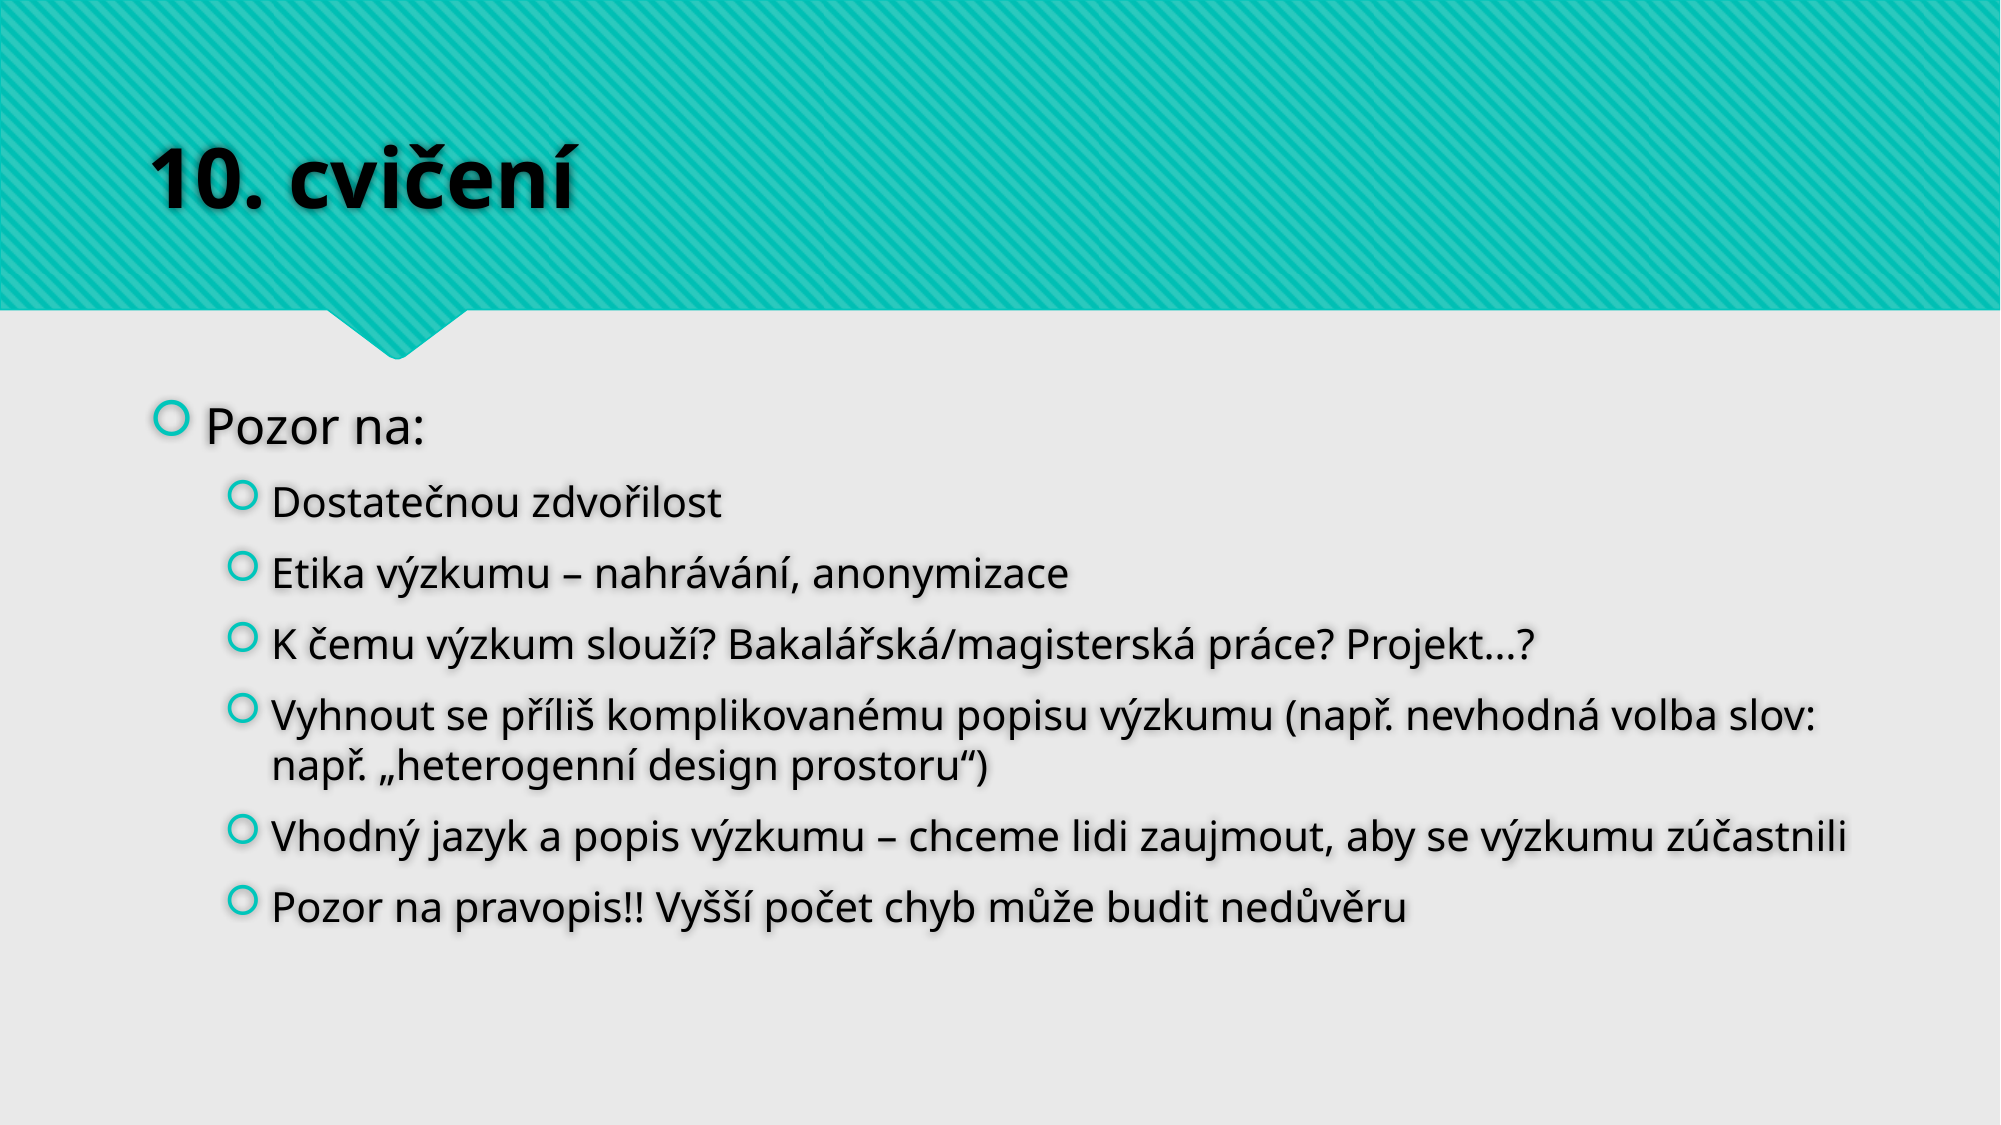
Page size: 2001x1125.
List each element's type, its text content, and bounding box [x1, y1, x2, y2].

list Pozor na: Dostatečnou zdvořilost Etika výzkumu – nahrávání, anonymizace K čemu výzkum slouží? Bakalářská/magisterská práce? Projekt…? Vyhnout se příliš komplikovanému popisu výzkumu (např. nevhodná volba slov: např. „heterogenní design prostoru“) Vhodný jazyk a popis výzkumu – chceme lidi zaujmout, aby se výzkumu zúčastnili Pozor na pravopis!! Vyšší počet chyb může budit nedůvěru [134, 364, 1866, 962]
title 10. cvičení [132, 73, 1868, 233]
